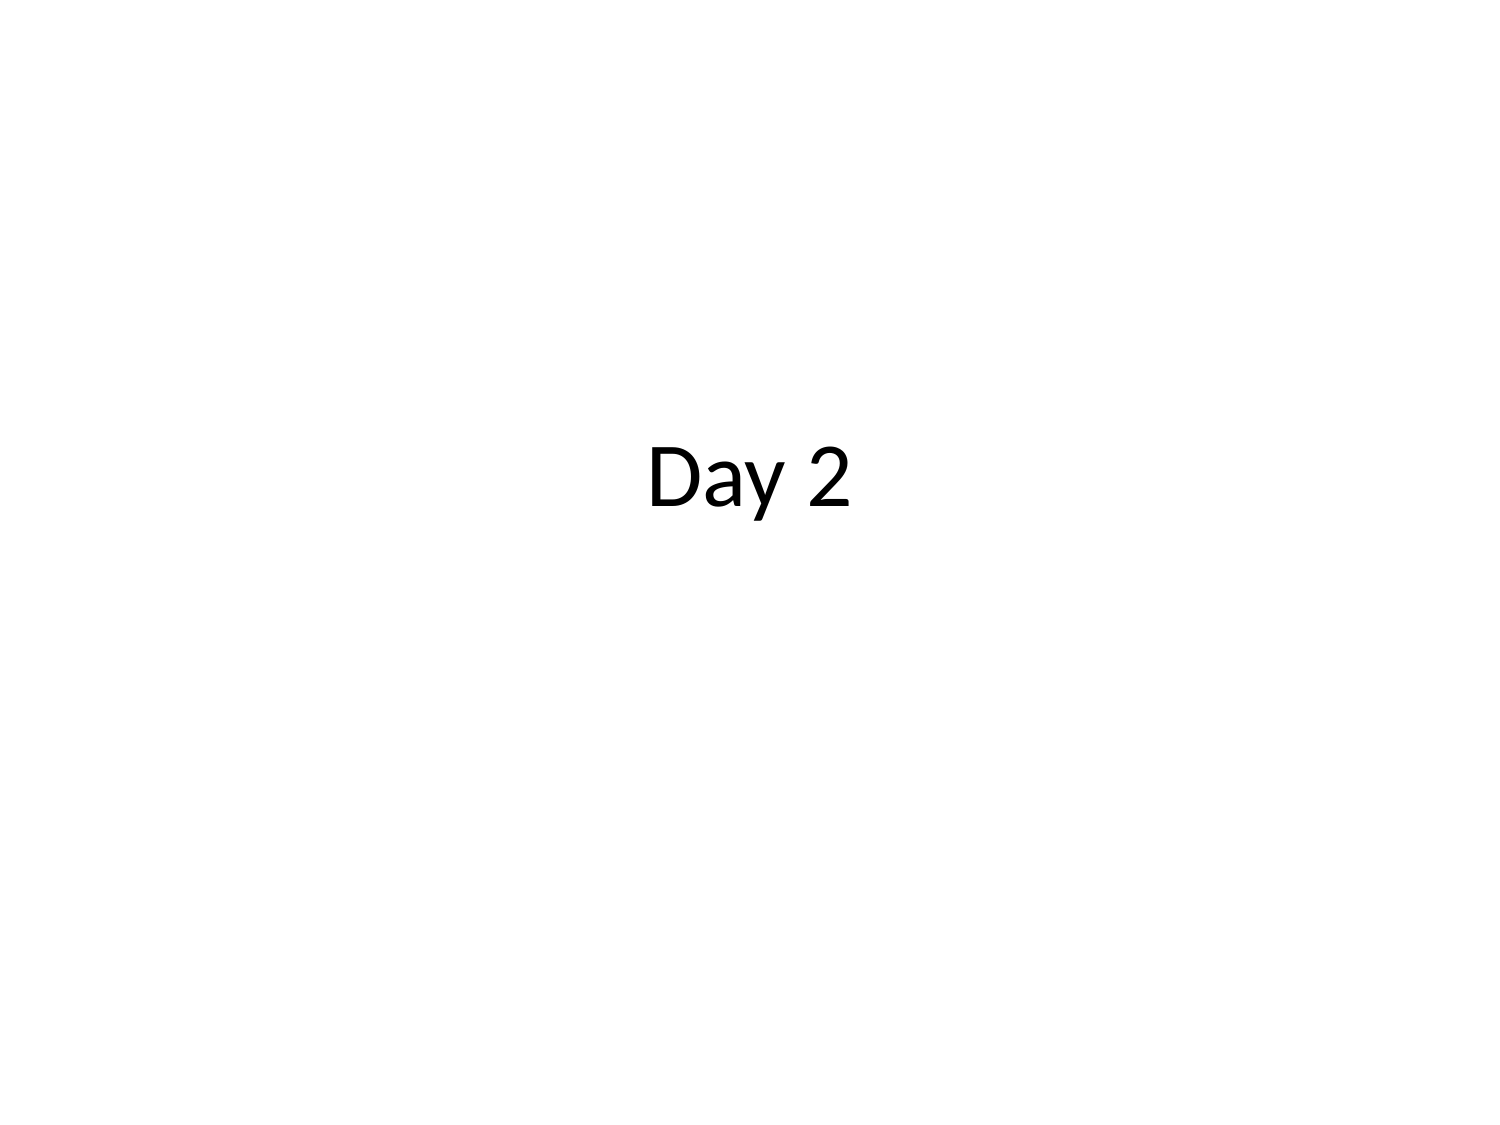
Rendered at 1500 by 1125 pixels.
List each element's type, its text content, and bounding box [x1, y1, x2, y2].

title Day 2 [112, 349, 1388, 591]
